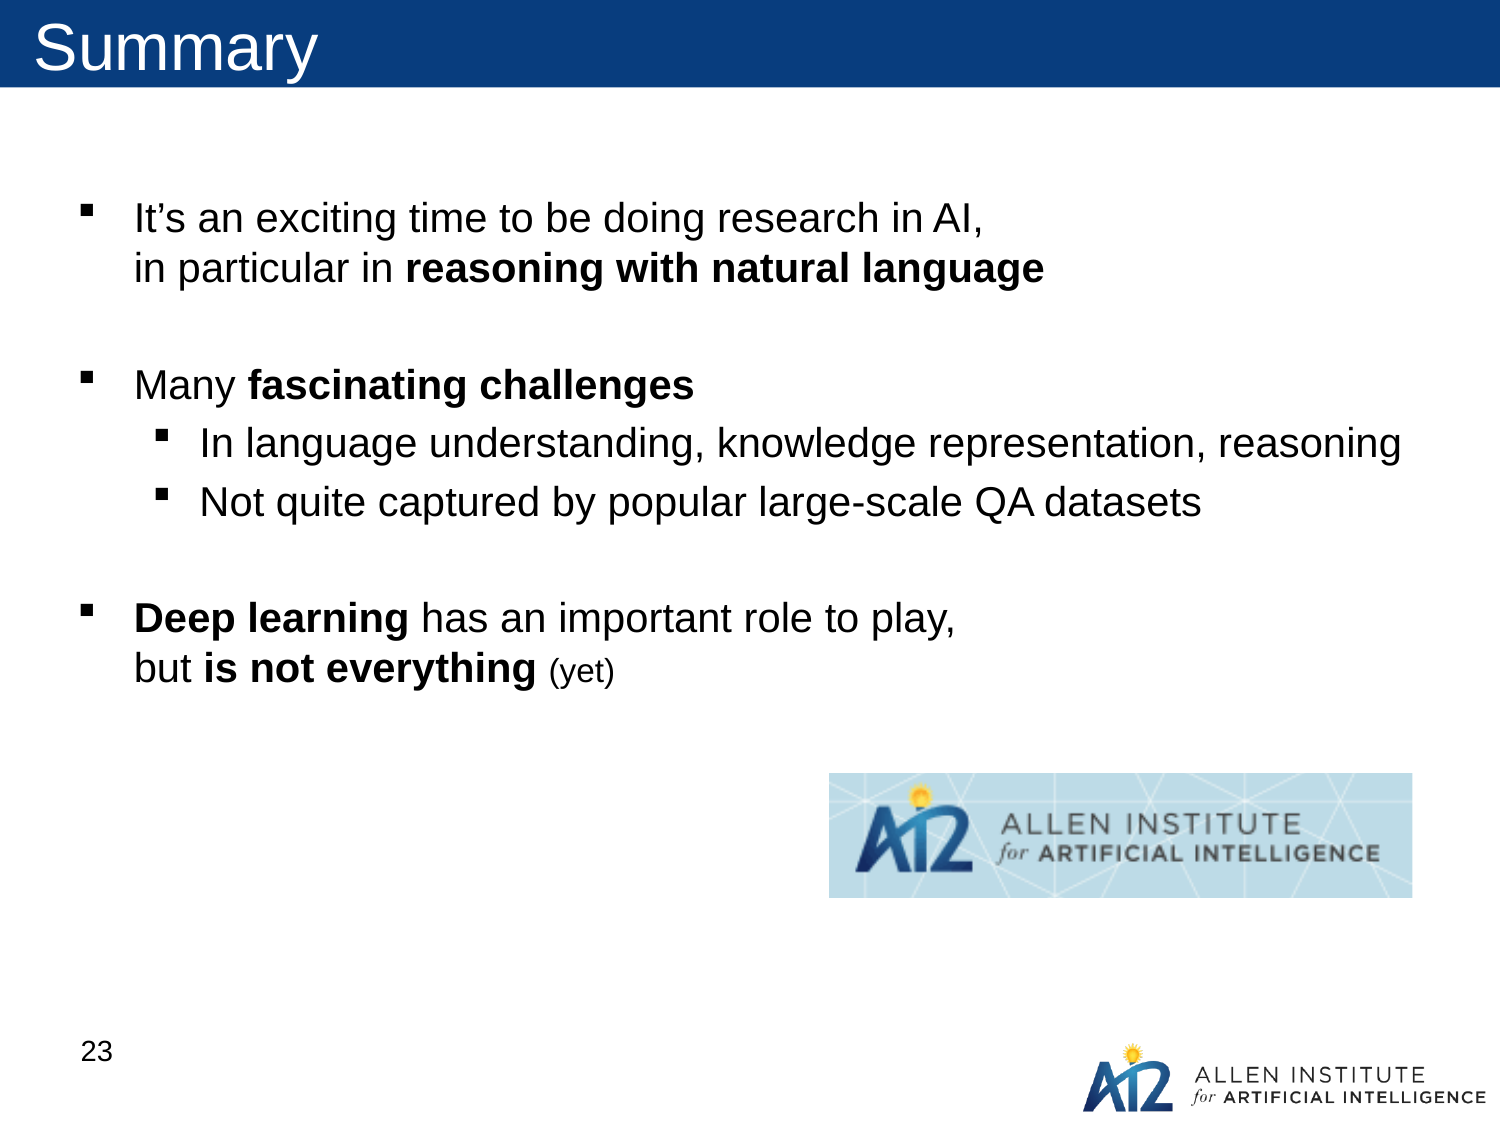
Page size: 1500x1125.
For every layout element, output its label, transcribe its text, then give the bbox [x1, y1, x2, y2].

picture [828, 772, 1413, 898]
slide_number 23 [65, 1024, 416, 1103]
list It’s an exciting time to be doing research in AI, in particular in reasoning with natural language Many fascinating challenges In language understanding, knowledge representation, reasoning Not quite captured by popular large-scale QA datasets Deep learning has an important role to play, but is not everything (yet) [62, 124, 1438, 1006]
title Summary [0, 0, 1500, 88]
picture [1076, 1038, 1500, 1120]
